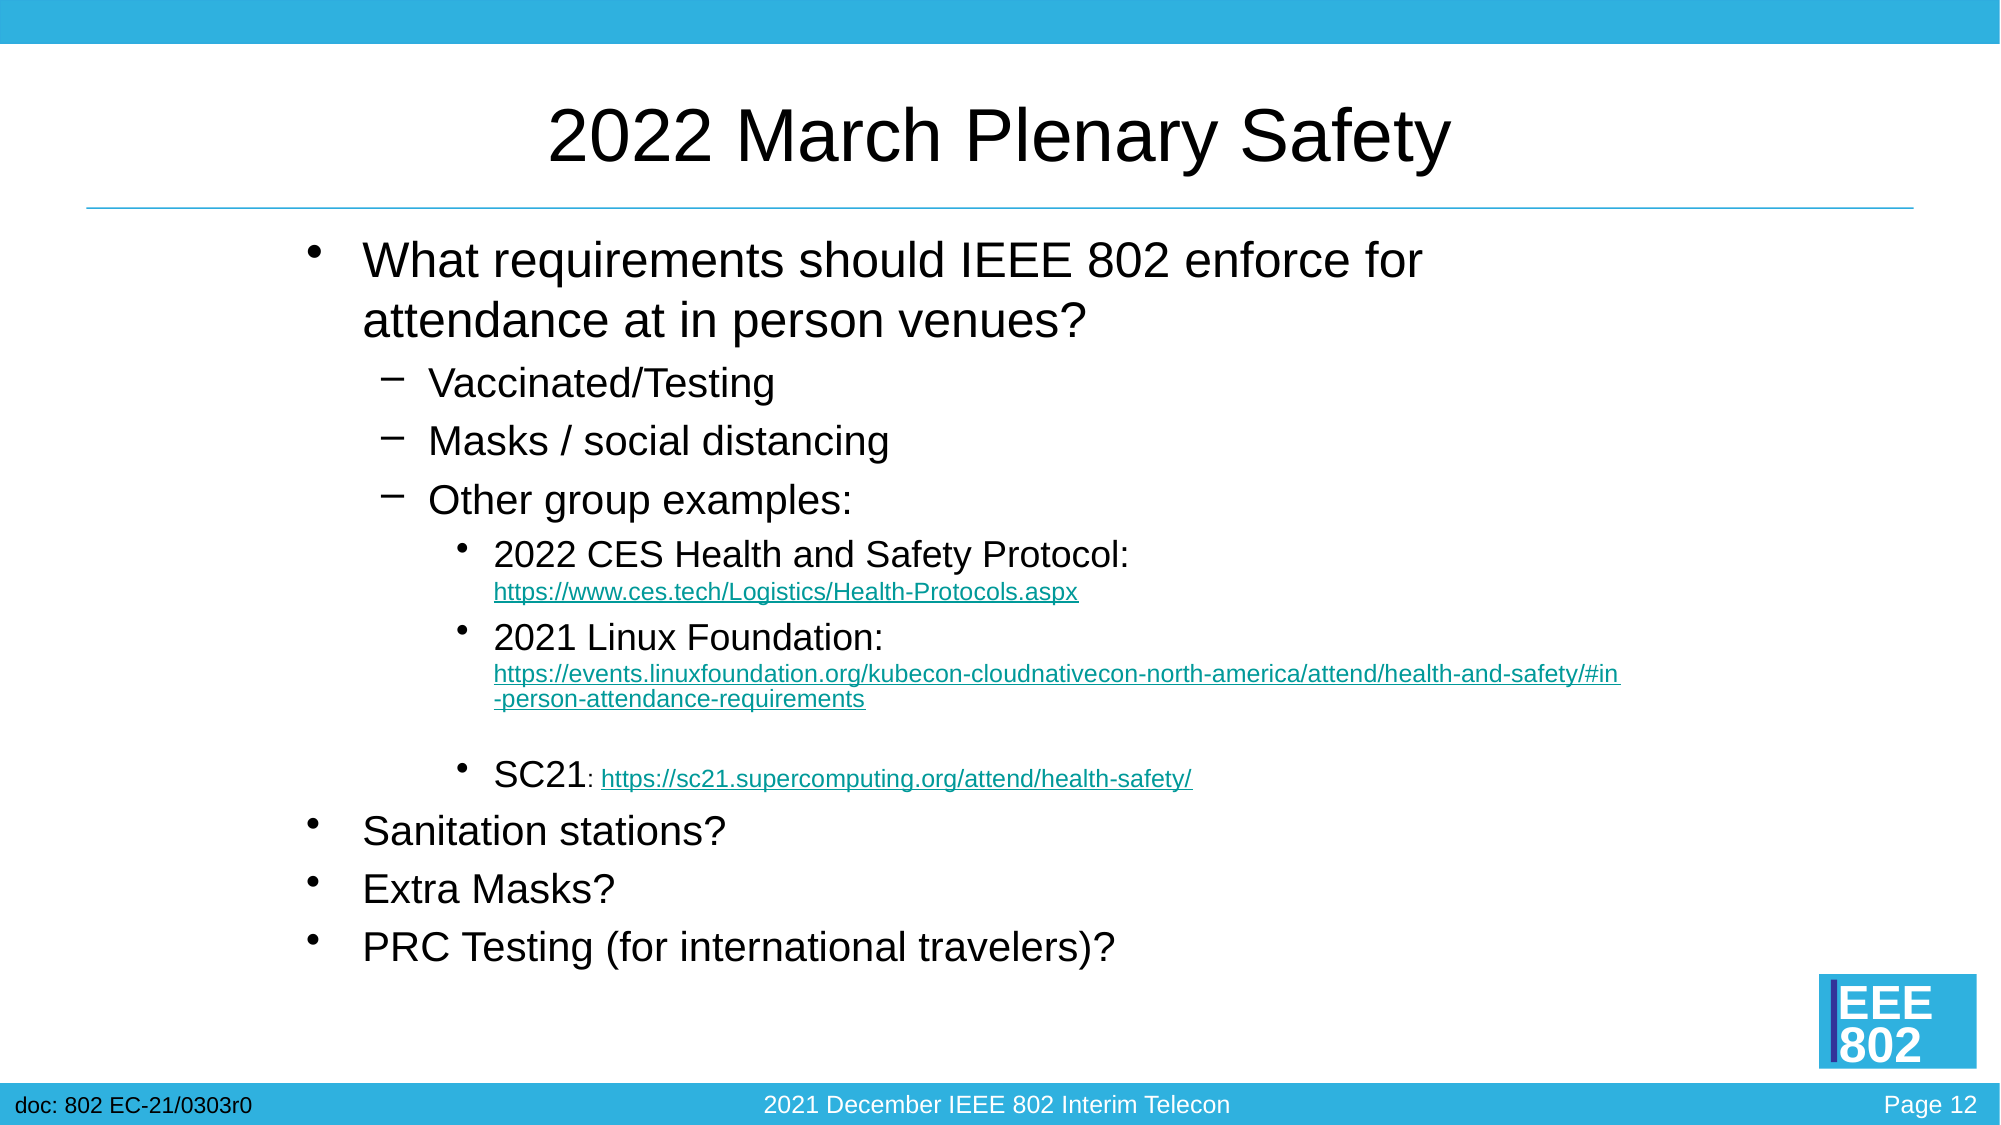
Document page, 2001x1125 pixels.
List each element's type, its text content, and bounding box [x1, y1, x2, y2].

list What requirements should IEEE 802 enforce for attendance at in person venues? Vaccinated/Testing Masks / social distancing Other group examples: 2022 CES Health and Safety Protocol: https://www.ces.tech/Logistics/Health-Protocols.aspx 2021 Linux Foundation: https://events.linuxfoundation.org/kubecon-cloudnativecon-north-america/attend/health-and-safety/#in-person-attendance-requirements SC21: https://sc21.supercomputing.org/attend/health-safety/ Sanitation stations? Extra Masks? PRC Testing (for international travelers)? [291, 220, 1642, 1075]
title 2022 March Plenary Safety [99, 66, 1900, 197]
